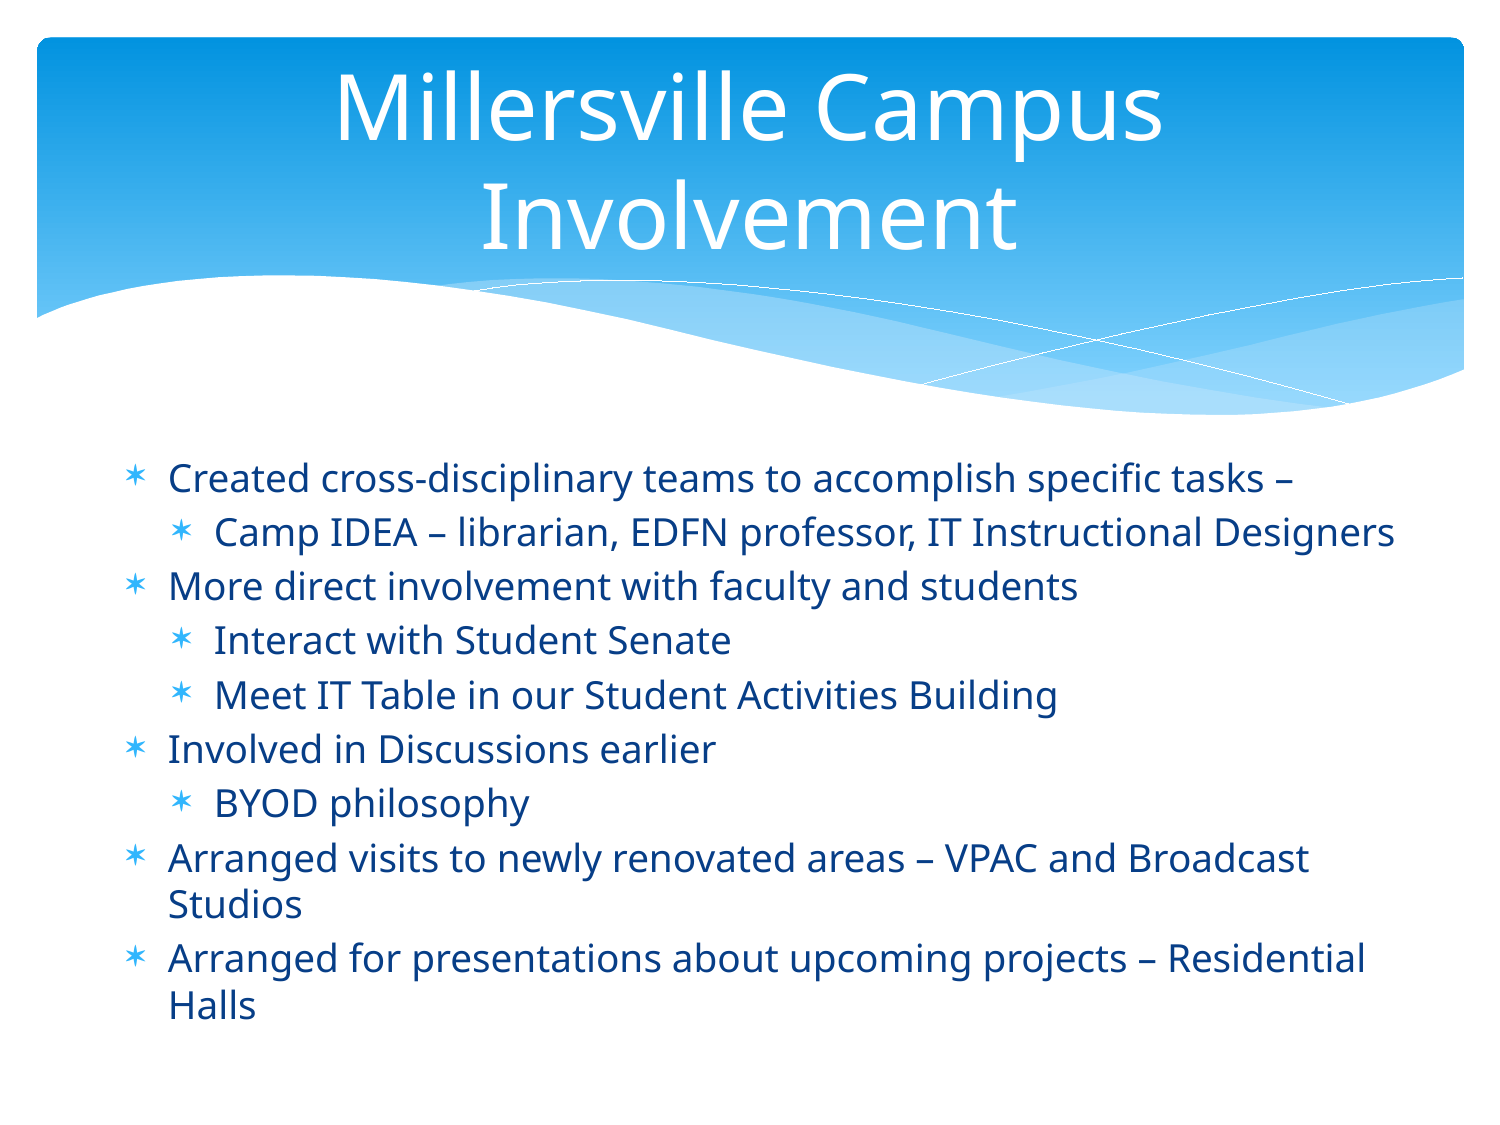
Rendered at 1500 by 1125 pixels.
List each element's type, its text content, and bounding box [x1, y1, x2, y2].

list Created cross-disciplinary teams to accomplish specific tasks – Camp IDEA – librarian, EDFN professor, IT Instructional Designers More direct involvement with faculty and students Interact with Student Senate Meet IT Table in our Student Activities Building Involved in Discussions earlier BYOD philosophy Arranged visits to newly renovated areas – VPAC and Broadcast Studios Arranged for presentations about upcoming projects – Residential Halls [111, 445, 1442, 1071]
title Millersville Campus Involvement [75, 55, 1425, 261]
